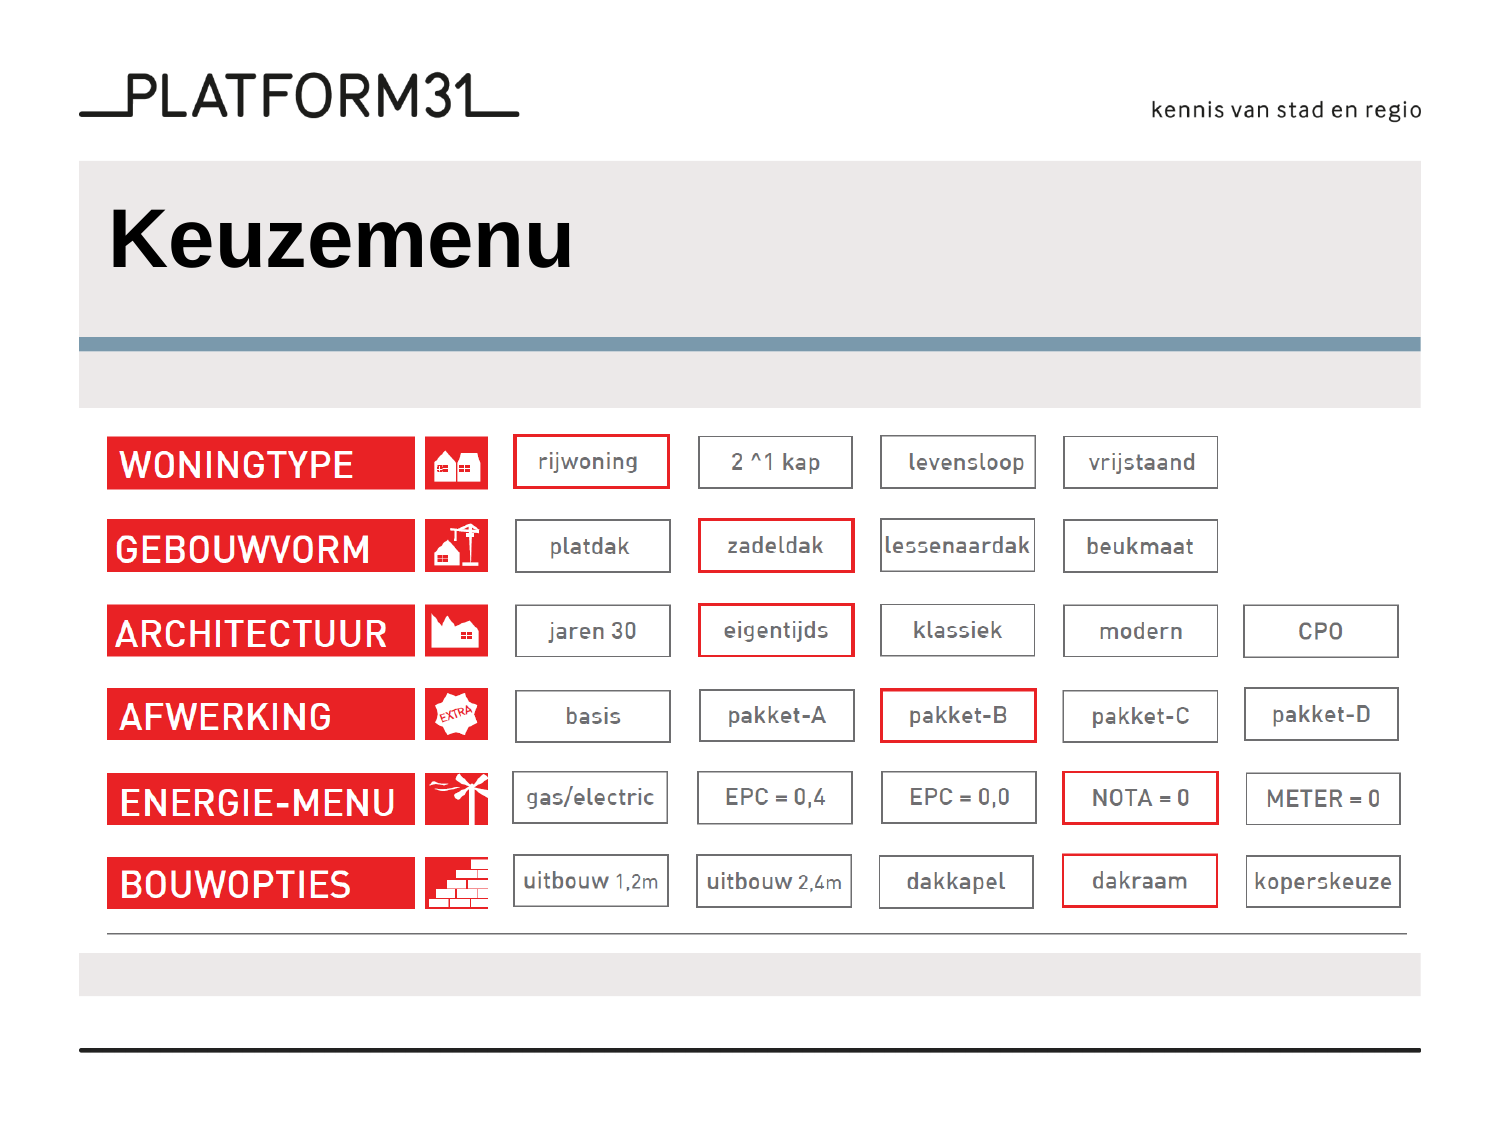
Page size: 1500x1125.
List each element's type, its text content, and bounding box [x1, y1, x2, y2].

picture [79, 0, 1421, 123]
title Keuzemenu [79, 160, 1421, 337]
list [70, 408, 1430, 953]
picture [79, 1048, 1421, 1056]
